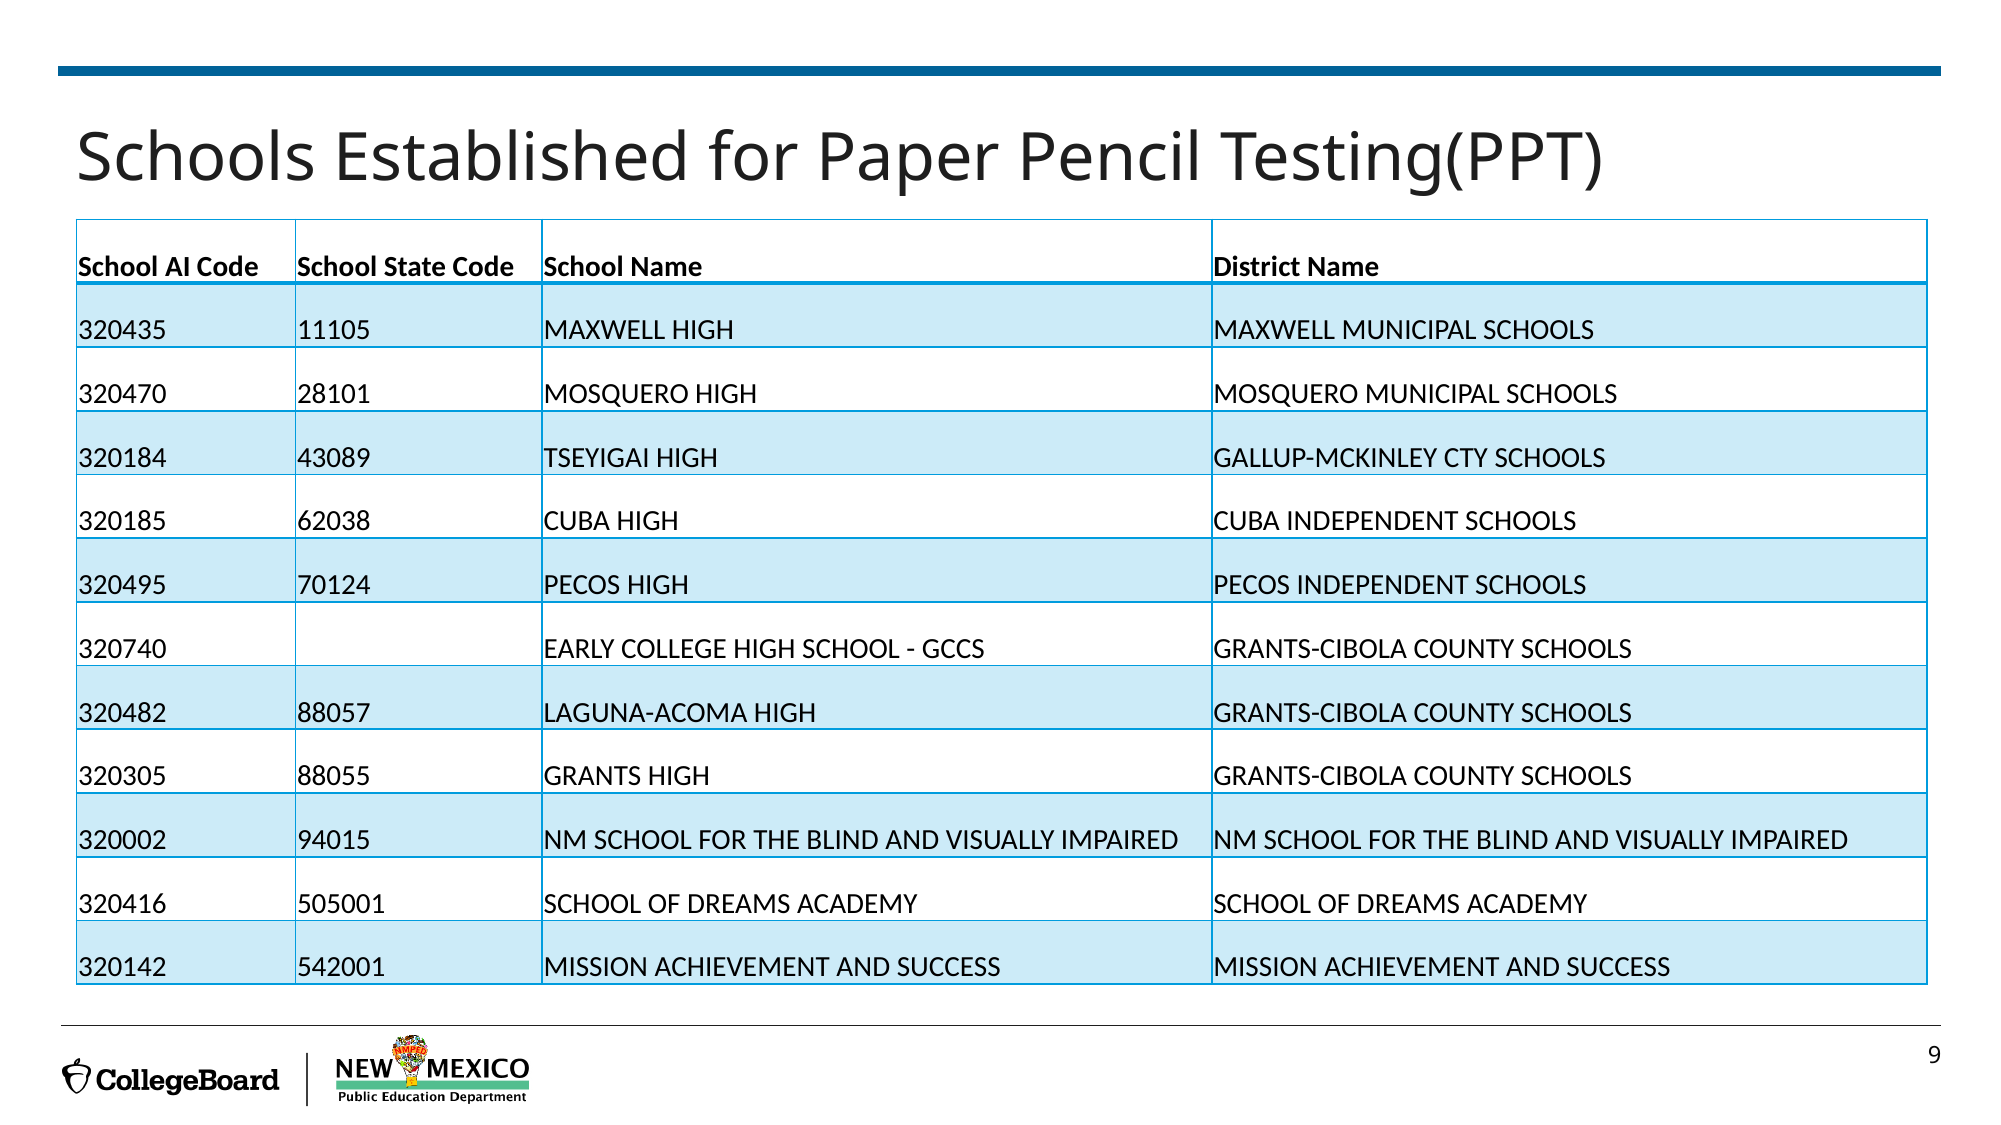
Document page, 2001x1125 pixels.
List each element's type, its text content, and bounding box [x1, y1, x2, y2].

table_cell 94015 [296, 794, 541, 856]
title Schools Established for Paper Pencil Testing(PPT) [76, 90, 1828, 195]
table_header School AI Code [77, 220, 295, 281]
table_cell PECOS HIGH [543, 539, 1211, 601]
table_cell 320185 [77, 475, 295, 537]
table_cell CUBA HIGH [543, 475, 1211, 537]
table_cell 70124 [296, 539, 541, 601]
table_cell 320740 [77, 603, 295, 665]
table_cell 320495 [77, 539, 295, 601]
table_cell 320184 [77, 412, 295, 474]
table_cell GRANTS-CIBOLA COUNTY SCHOOLS [1213, 730, 1926, 792]
table_cell TSEYIGAI HIGH [543, 412, 1211, 474]
table_cell 320416 [77, 858, 295, 920]
picture [54, 1035, 549, 1122]
table_cell 320482 [77, 666, 295, 728]
table_cell [296, 603, 541, 665]
table_cell 43089 [296, 412, 541, 474]
table_header School Name [543, 220, 1211, 281]
table_cell 320435 [77, 285, 295, 346]
table_cell MAXWELL MUNICIPAL SCHOOLS [1213, 285, 1926, 346]
table_cell GRANTS-CIBOLA COUNTY SCHOOLS [1213, 666, 1926, 728]
table_cell MISSION ACHIEVEMENT AND SUCCESS [1213, 921, 1926, 983]
table_cell 542001 [296, 921, 541, 983]
table_cell 62038 [296, 475, 541, 537]
table_cell GALLUP-MCKINLEY CTY SCHOOLS [1213, 412, 1926, 474]
table_cell 505001 [296, 858, 541, 920]
table_cell MOSQUERO HIGH [543, 348, 1211, 410]
table_cell 11105 [296, 285, 541, 346]
table_cell PECOS INDEPENDENT SCHOOLS [1213, 539, 1926, 601]
table_cell 320470 [77, 348, 295, 410]
table_cell MAXWELL HIGH [543, 285, 1211, 346]
table_cell 320142 [77, 921, 295, 983]
table_cell GRANTS-CIBOLA COUNTY SCHOOLS [1213, 603, 1926, 665]
table_cell 88057 [296, 666, 541, 728]
table_cell MISSION ACHIEVEMENT AND SUCCESS [543, 921, 1211, 983]
table_header School State Code [296, 220, 541, 281]
table_cell NM SCHOOL FOR THE BLIND AND VISUALLY IMPAIRED [543, 794, 1211, 856]
table_cell SCHOOL OF DREAMS ACADEMY [1213, 858, 1926, 920]
table_cell LAGUNA-ACOMA HIGH [543, 666, 1211, 728]
table_cell CUBA INDEPENDENT SCHOOLS [1213, 475, 1926, 537]
table_cell SCHOOL OF DREAMS ACADEMY [543, 858, 1211, 920]
table_header District Name [1213, 220, 1926, 281]
table_cell EARLY COLLEGE HIGH SCHOOL - GCCS [543, 603, 1211, 665]
table_cell MOSQUERO MUNICIPAL SCHOOLS [1213, 348, 1926, 410]
table_cell 320305 [77, 730, 295, 792]
table_cell 88055 [296, 730, 541, 792]
table_cell 28101 [296, 348, 541, 410]
table_cell 320002 [77, 794, 295, 856]
table_cell NM SCHOOL FOR THE BLIND AND VISUALLY IMPAIRED [1213, 794, 1926, 856]
table_cell GRANTS HIGH [543, 730, 1211, 792]
